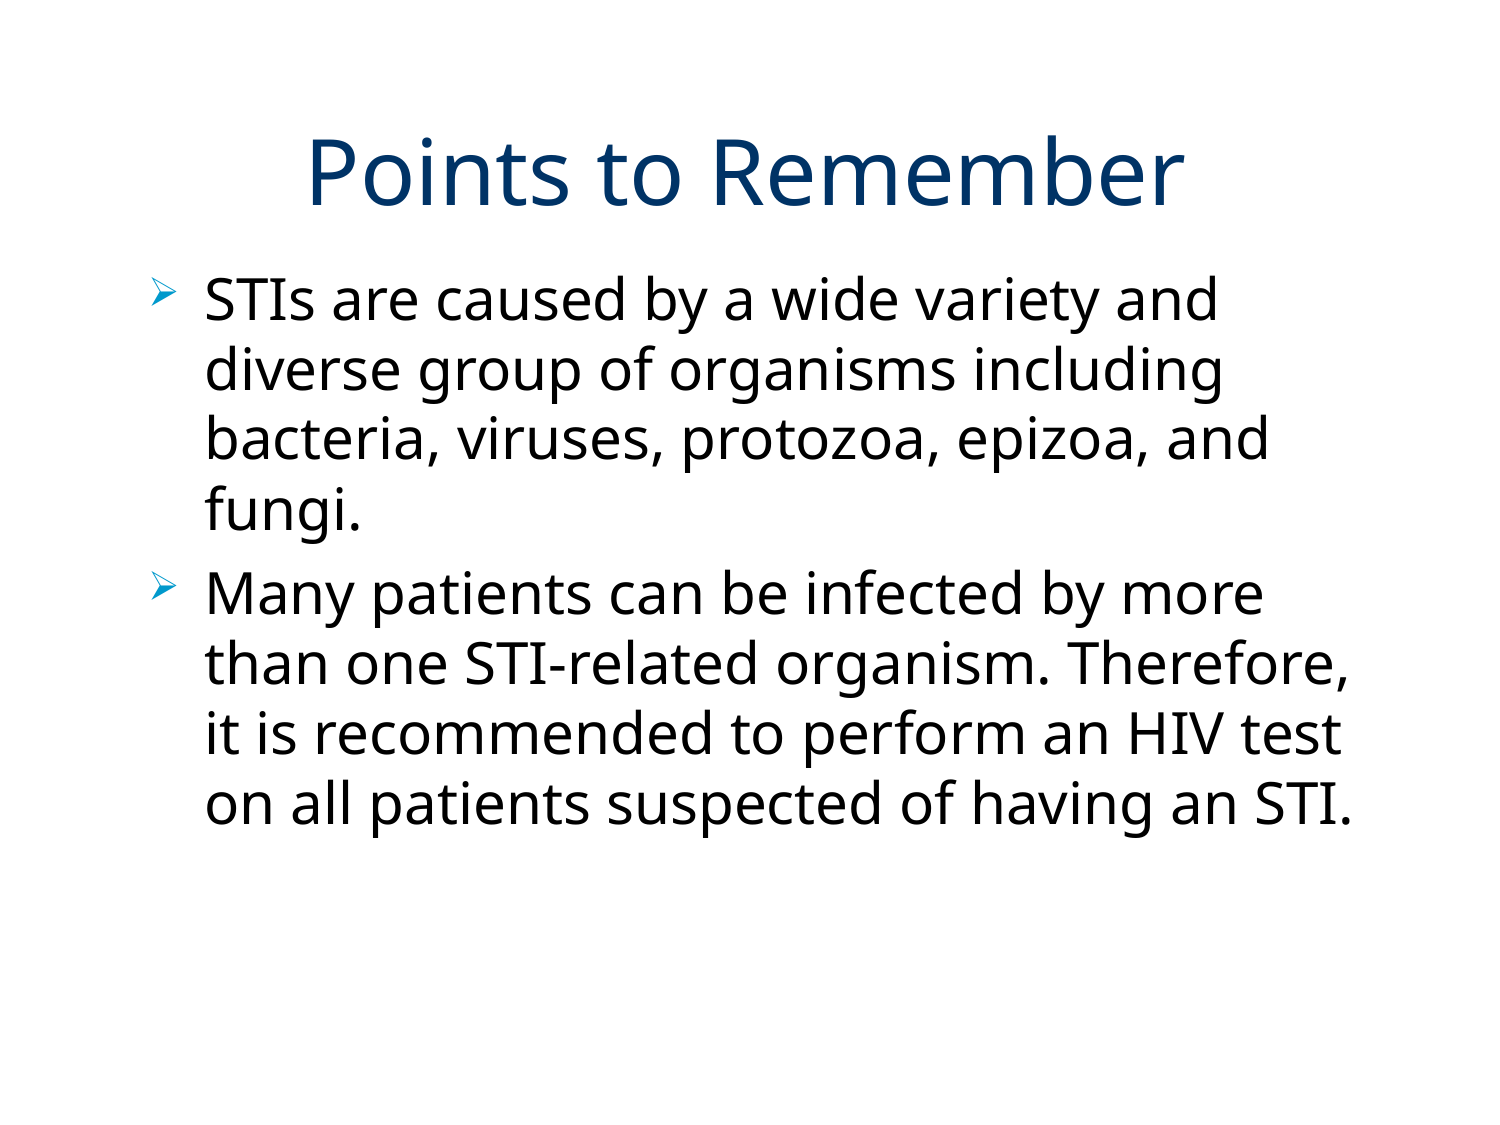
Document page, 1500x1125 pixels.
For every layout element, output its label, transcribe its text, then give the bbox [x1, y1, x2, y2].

list STIs are caused by a wide variety and diverse group of organisms including bacteria, viruses, protozoa, epizoa, and fungi. Many patients can be infected by more than one STI-related organism. Therefore, it is recommended to perform an HIV test on all patients suspected of having an STI. [133, 253, 1409, 1054]
title Points to Remember [108, 12, 1384, 325]
